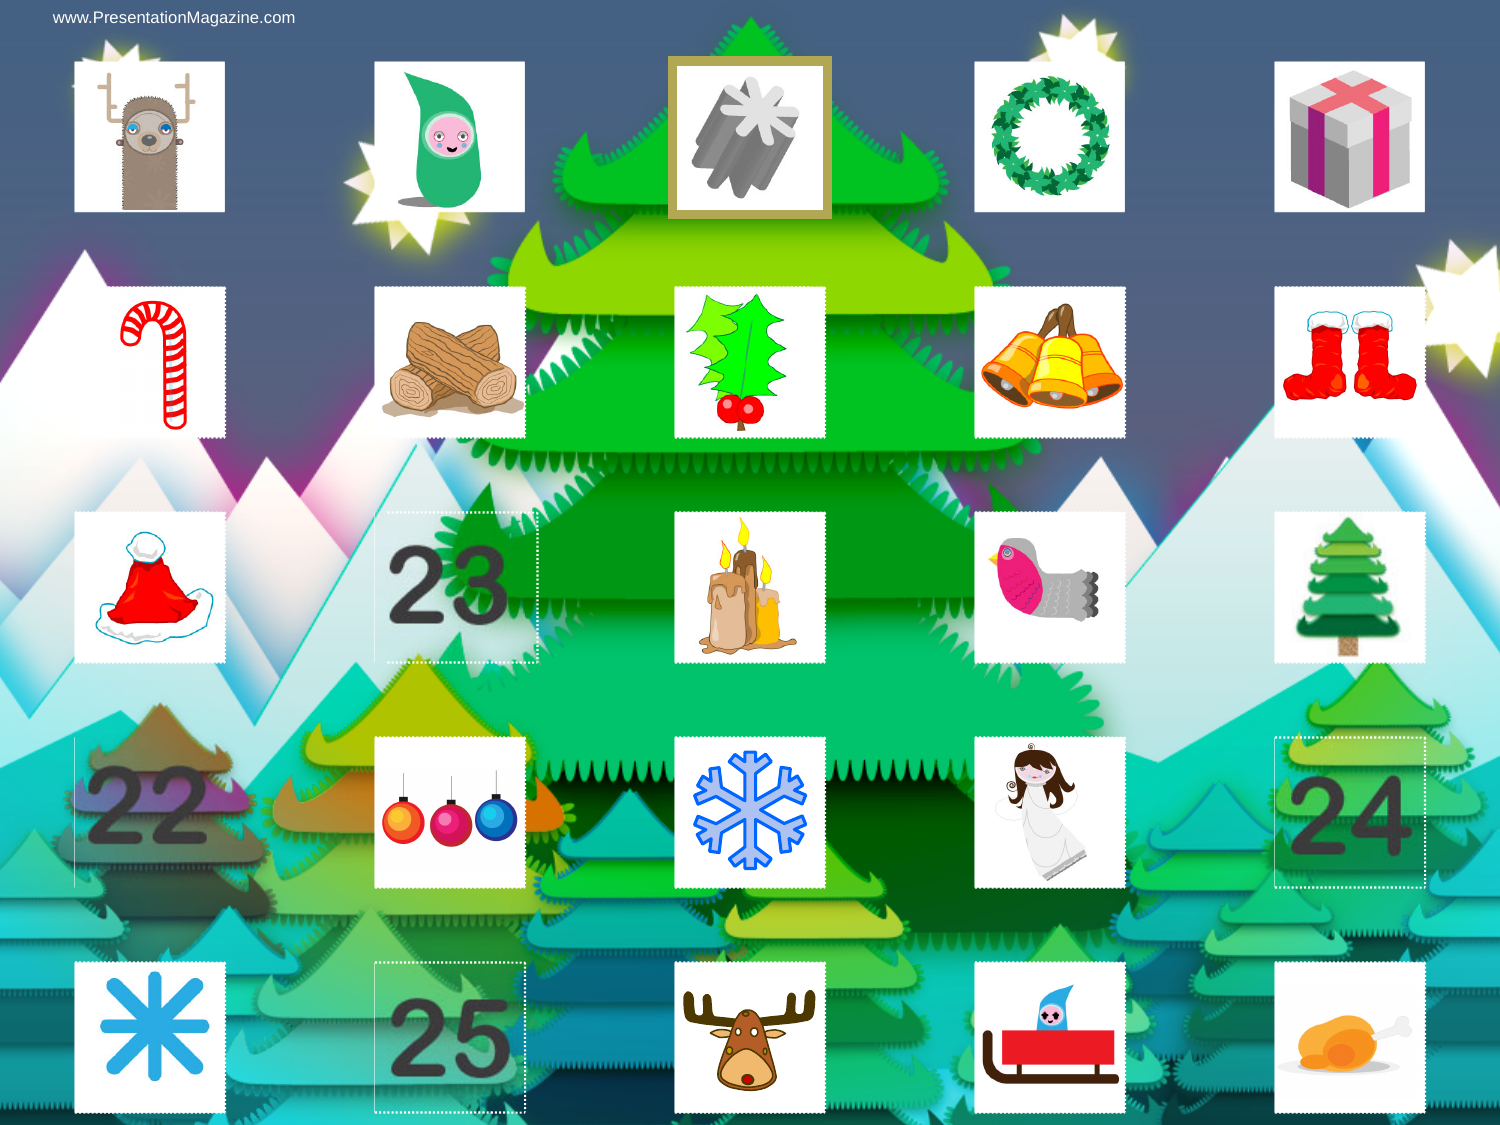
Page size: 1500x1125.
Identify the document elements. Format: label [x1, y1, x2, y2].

text_box [974, 962, 1125, 1113]
picture [0, 0, 1500, 1125]
text_box [974, 737, 1125, 888]
text_box [1274, 737, 1425, 888]
text_box [674, 962, 825, 1113]
text_box [1274, 962, 1425, 1113]
text_box [674, 512, 825, 663]
text_box [974, 512, 1125, 663]
text_box [974, 287, 1125, 438]
text_box [674, 737, 825, 888]
text_box [374, 737, 525, 888]
text_box [674, 287, 825, 438]
text_box [74, 962, 225, 1113]
text_box [374, 962, 525, 1113]
text_box [1274, 512, 1425, 663]
text_box [374, 287, 525, 438]
text_box [74, 287, 225, 438]
text_box [1274, 287, 1425, 438]
text_box [74, 512, 225, 663]
text_box [387, 512, 538, 663]
